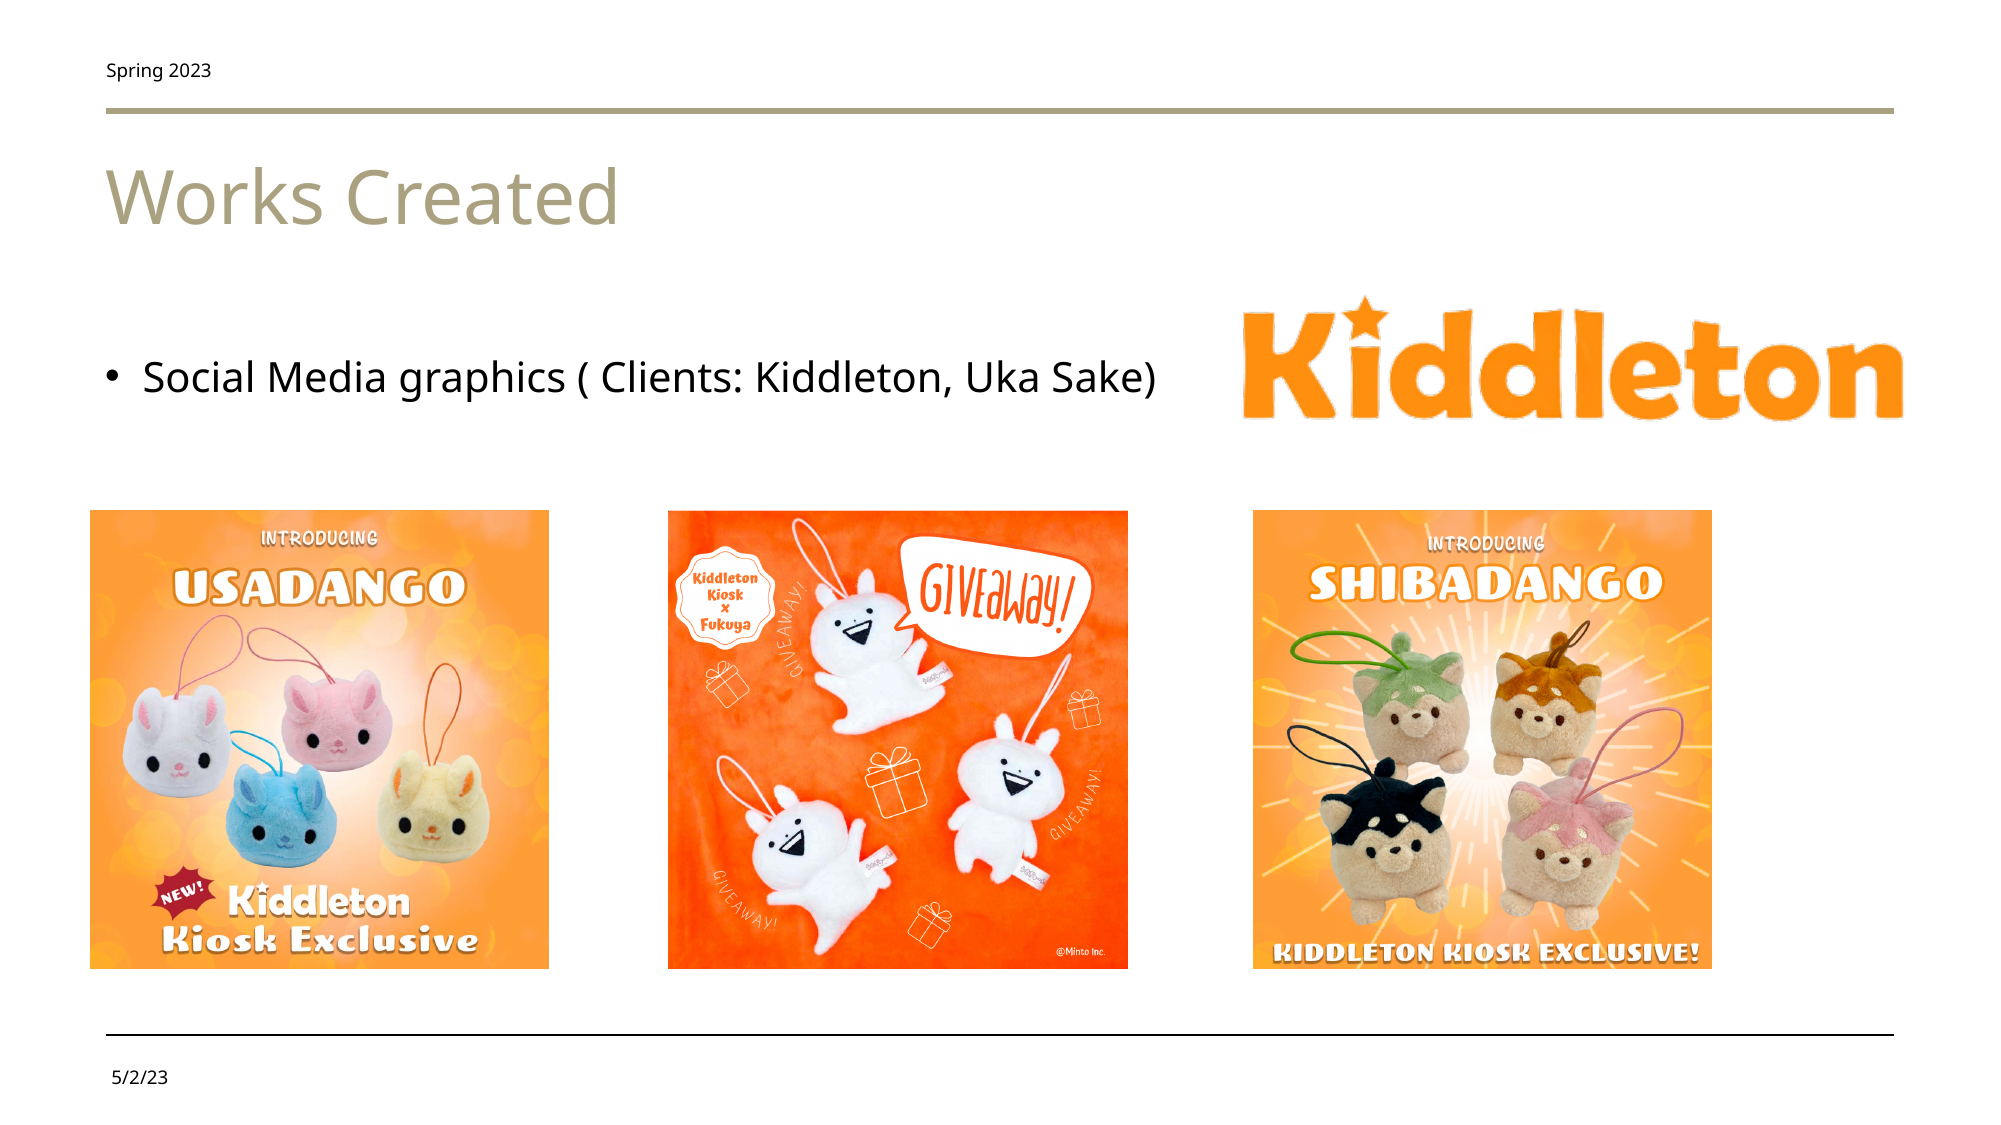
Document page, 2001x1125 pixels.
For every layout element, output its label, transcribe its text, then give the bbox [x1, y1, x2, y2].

picture [89, 510, 549, 969]
picture [1211, 244, 1941, 493]
picture [1253, 510, 1712, 969]
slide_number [96, 1057, 586, 1109]
picture [668, 510, 1128, 969]
list Social Media graphics ( Clients: Kiddleton, Uka Sake) [90, 332, 1174, 994]
title Works Created [90, 156, 1894, 333]
footer Spring 2023 [91, 28, 767, 89]
